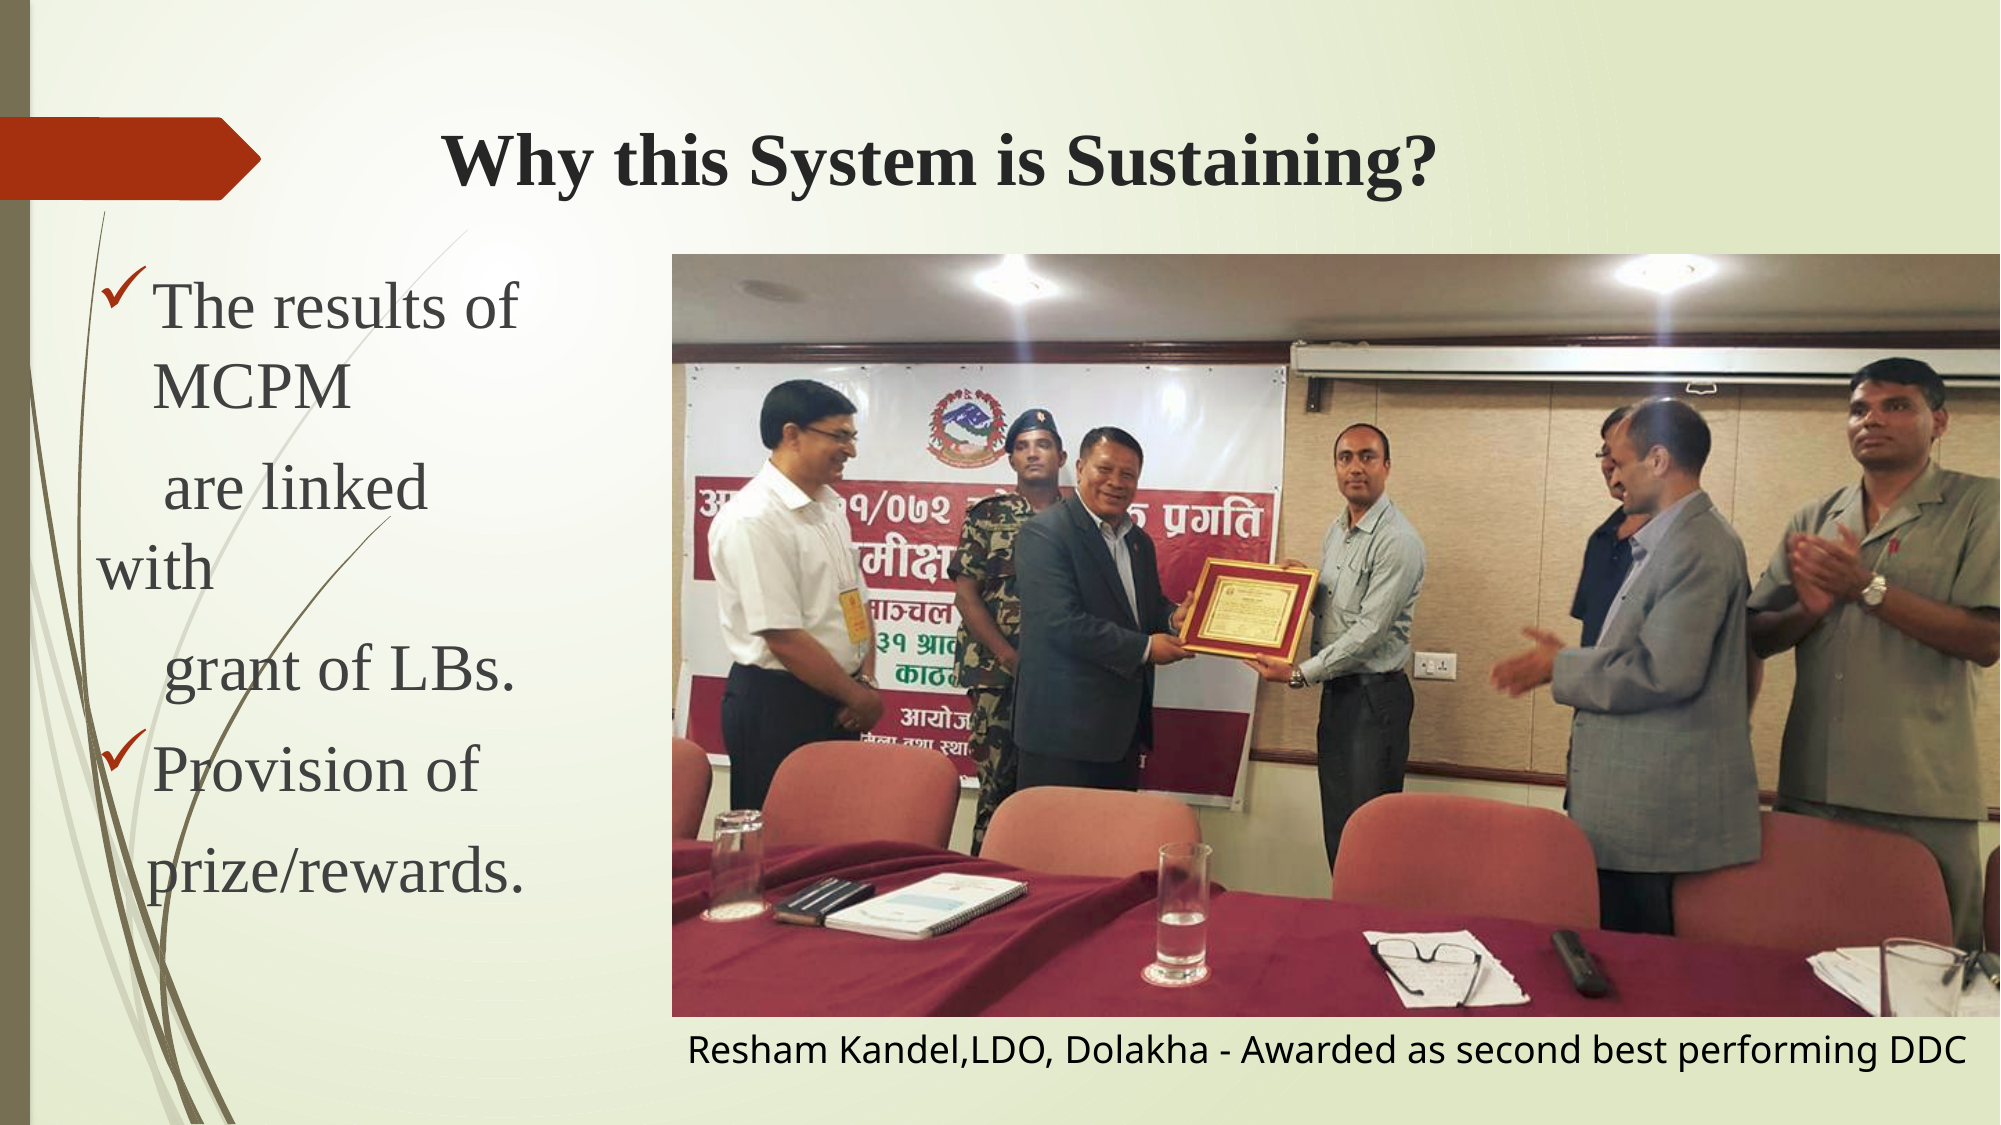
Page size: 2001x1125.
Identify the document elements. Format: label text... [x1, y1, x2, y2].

text_box Resham Kandel,LDO, Dolakha - Awarded as second best performing DDC [672, 1023, 2000, 1079]
list The results of MCPM are linked with grant of LBs. Provision of prize/rewards. [81, 254, 610, 1014]
picture [672, 253, 2000, 1017]
title Why this System is Sustaining? [425, 102, 1888, 313]
